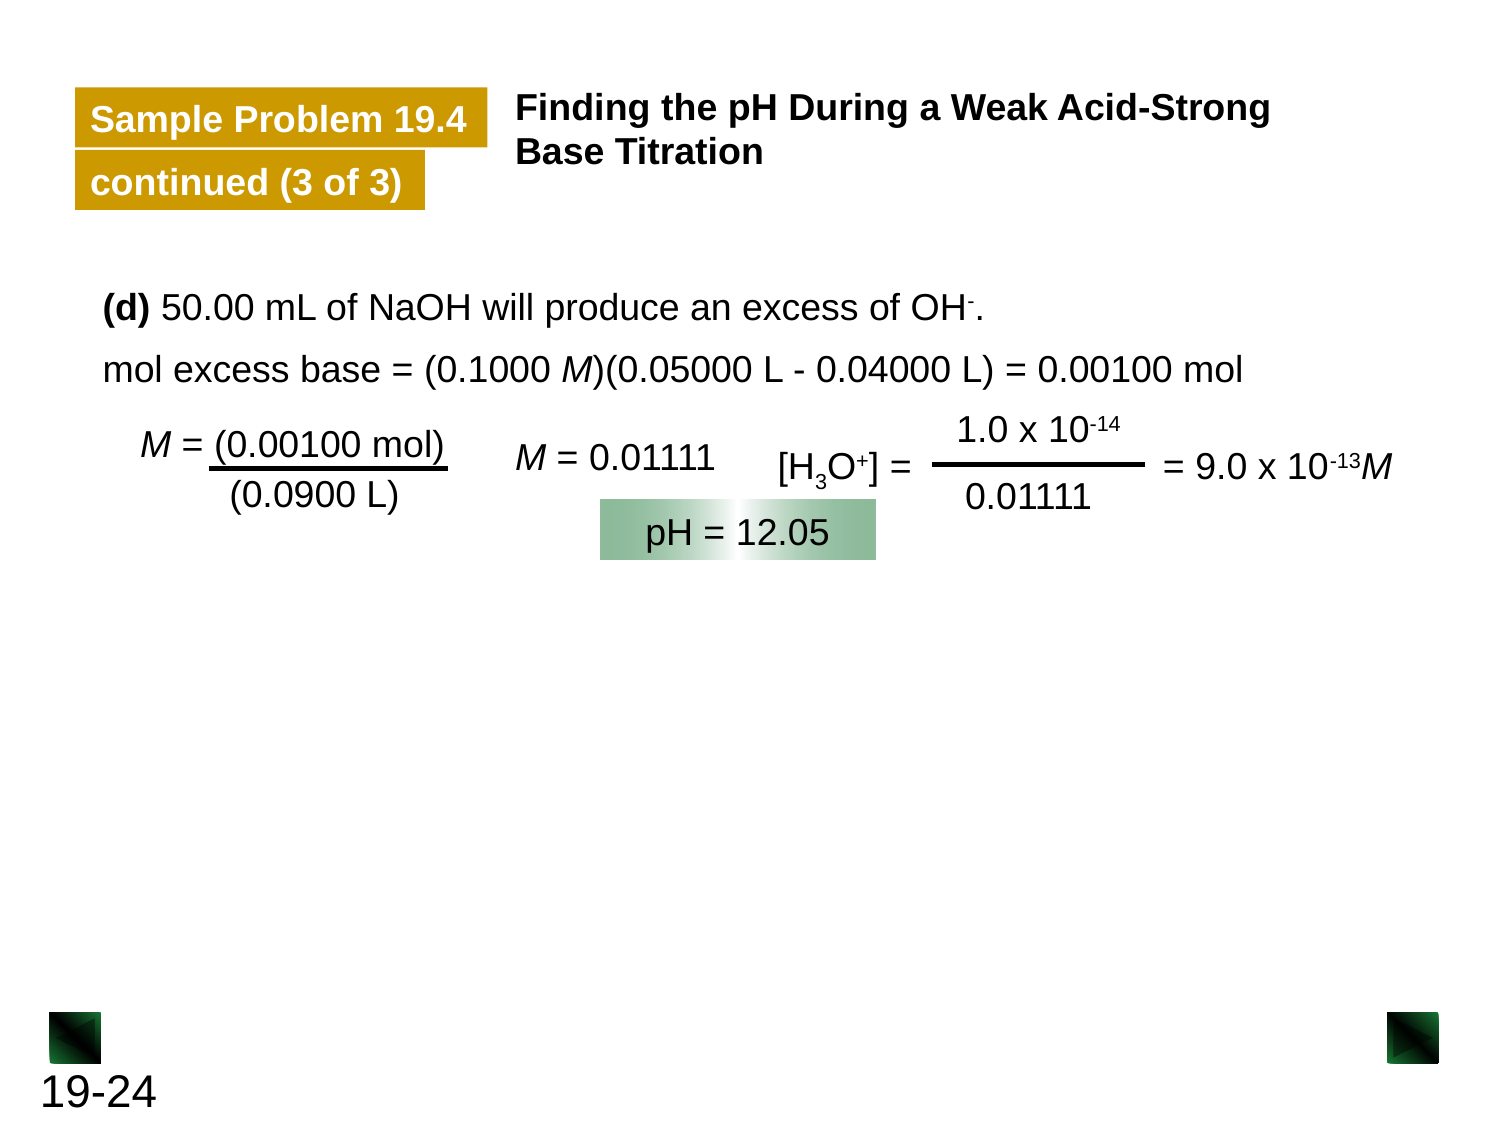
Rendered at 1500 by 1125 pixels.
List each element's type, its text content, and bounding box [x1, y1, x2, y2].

text_box (d) 50.00 mL of NaOH will produce an excess of OH-. [87, 274, 1025, 335]
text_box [124, 412, 513, 523]
text_box Sample Problem 19.4 [75, 87, 488, 148]
text_box [H3O+] = = 9.0 x 10-13M [1165, 434, 1500, 501]
text_box mol excess base = (0.1000 M)(0.05000 L - 0.04000 L) = 0.00100 mol [87, 337, 1288, 398]
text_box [911, 397, 1161, 526]
text_box continued (3 of 3) [75, 149, 425, 210]
text_box pH = 12.05 [600, 499, 875, 560]
text_box M = 0.01111 [516, 424, 750, 485]
text_box [H3O+] = = 9.0 x 10-13M [762, 434, 906, 501]
text_box Finding the pH During a Weak Acid-Strong Base Titration [500, 74, 1350, 180]
